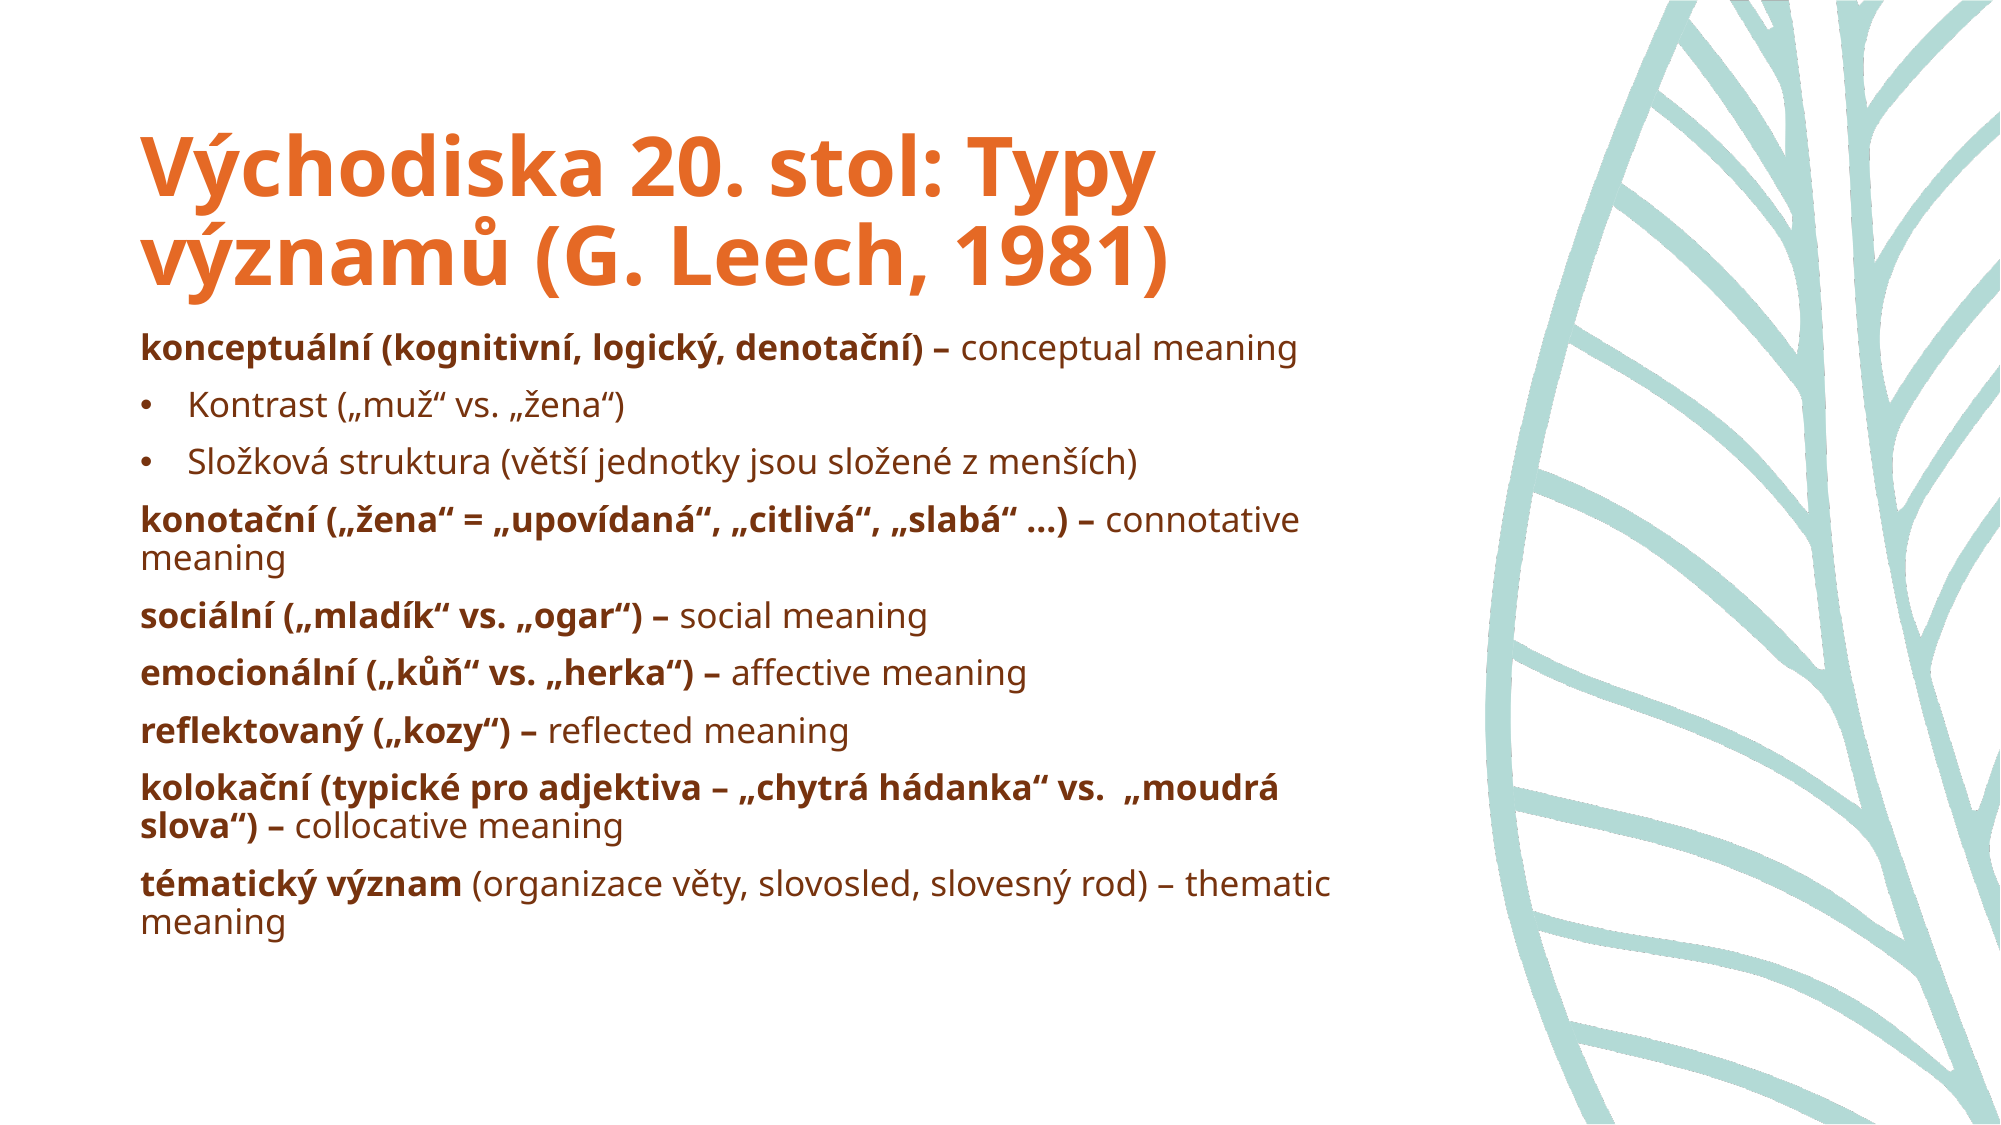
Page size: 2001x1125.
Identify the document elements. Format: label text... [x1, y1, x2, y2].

picture [1485, 0, 2000, 1125]
list konceptuální (kognitivní, logický, denotační) – conceptual meaning Kontrast („muž“ vs. „žena“) Složková struktura (větší jednotky jsou složené z menších) konotační („žena“ = „upovídaná“, „citlivá“, „slabá“ ...) – connotative meaning sociální („mladík“ vs. „ogar“) – social meaning emocionální („kůň“ vs. „herka“) – affective meaning reflektovaný („kozy“) – reflected meaning kolokační (typické pro adjektiva – „chytrá hádanka“ vs. „moudrá slova“) – collocative meaning tématický význam (organizace věty, slovosled, slovesný rod) – thematic meaning [125, 322, 1377, 992]
title Východiska 20. stol: Typy významů (G. Leech, 1981) [125, 117, 1188, 313]
